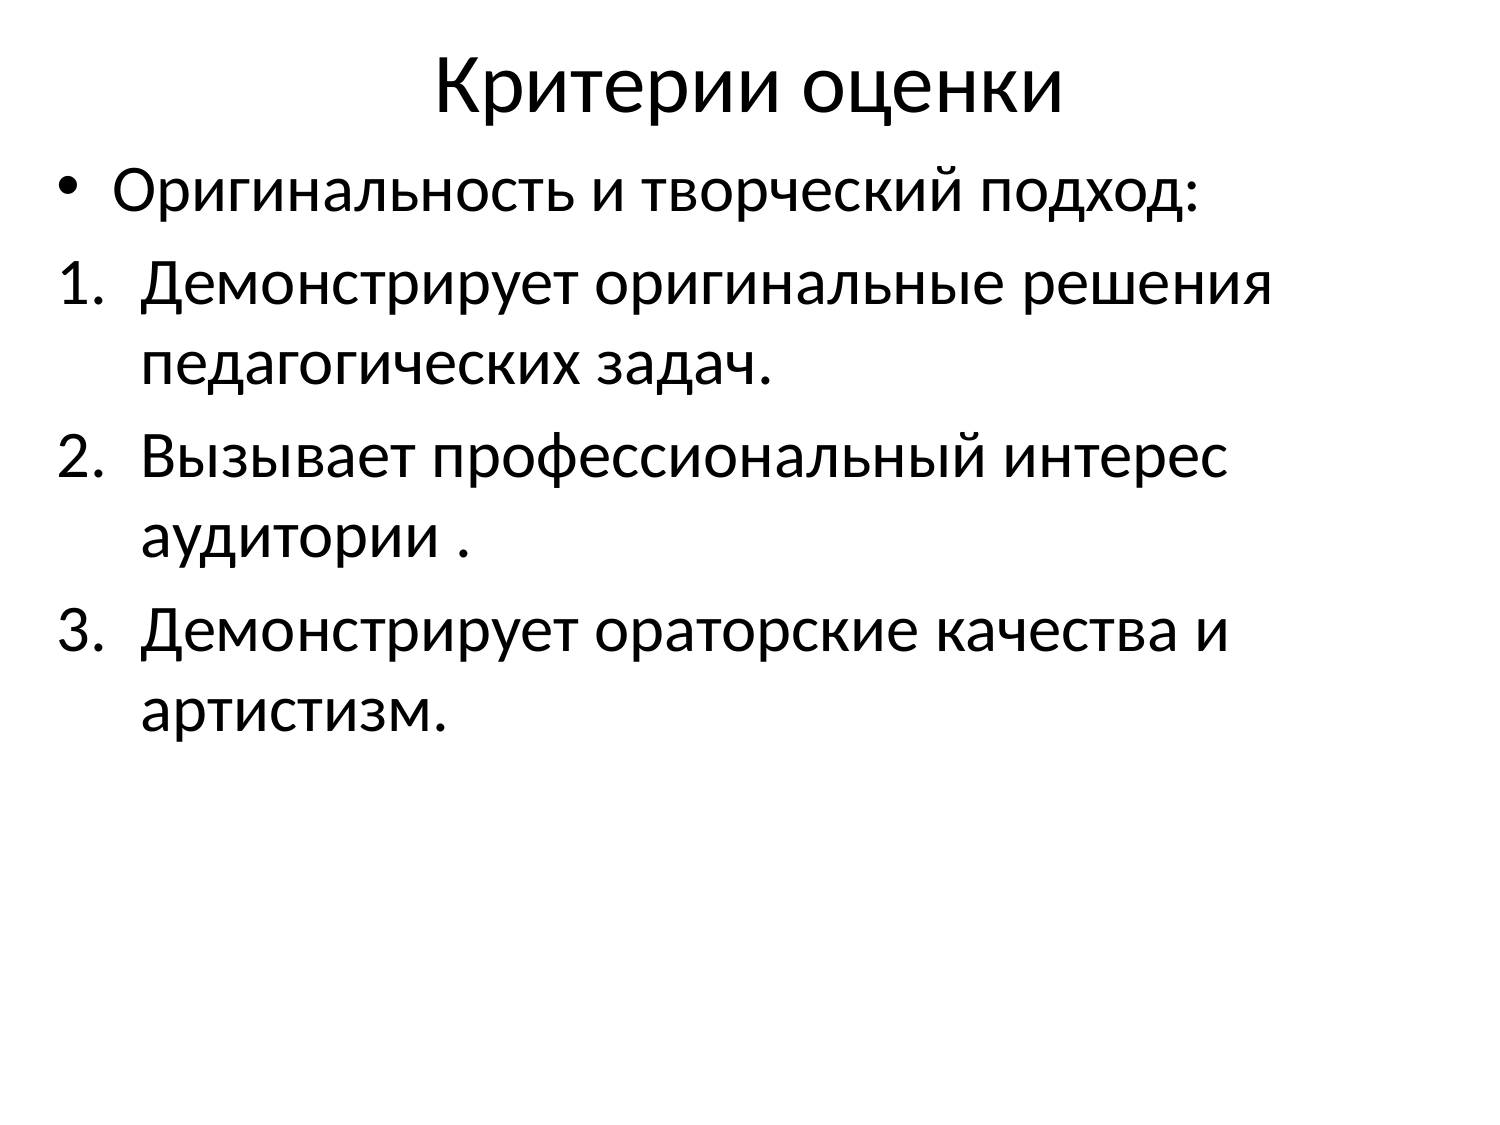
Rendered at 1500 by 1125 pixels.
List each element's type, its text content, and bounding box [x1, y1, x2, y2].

title Критерии оценки [75, 19, 1425, 137]
list Оригинальность и творческий подход: Демонстрирует оригинальные решения педагогических задач. Вызывает профессиональный интерес аудитории . Демонстрирует ораторские качества и артистизм. [41, 137, 1483, 1083]
